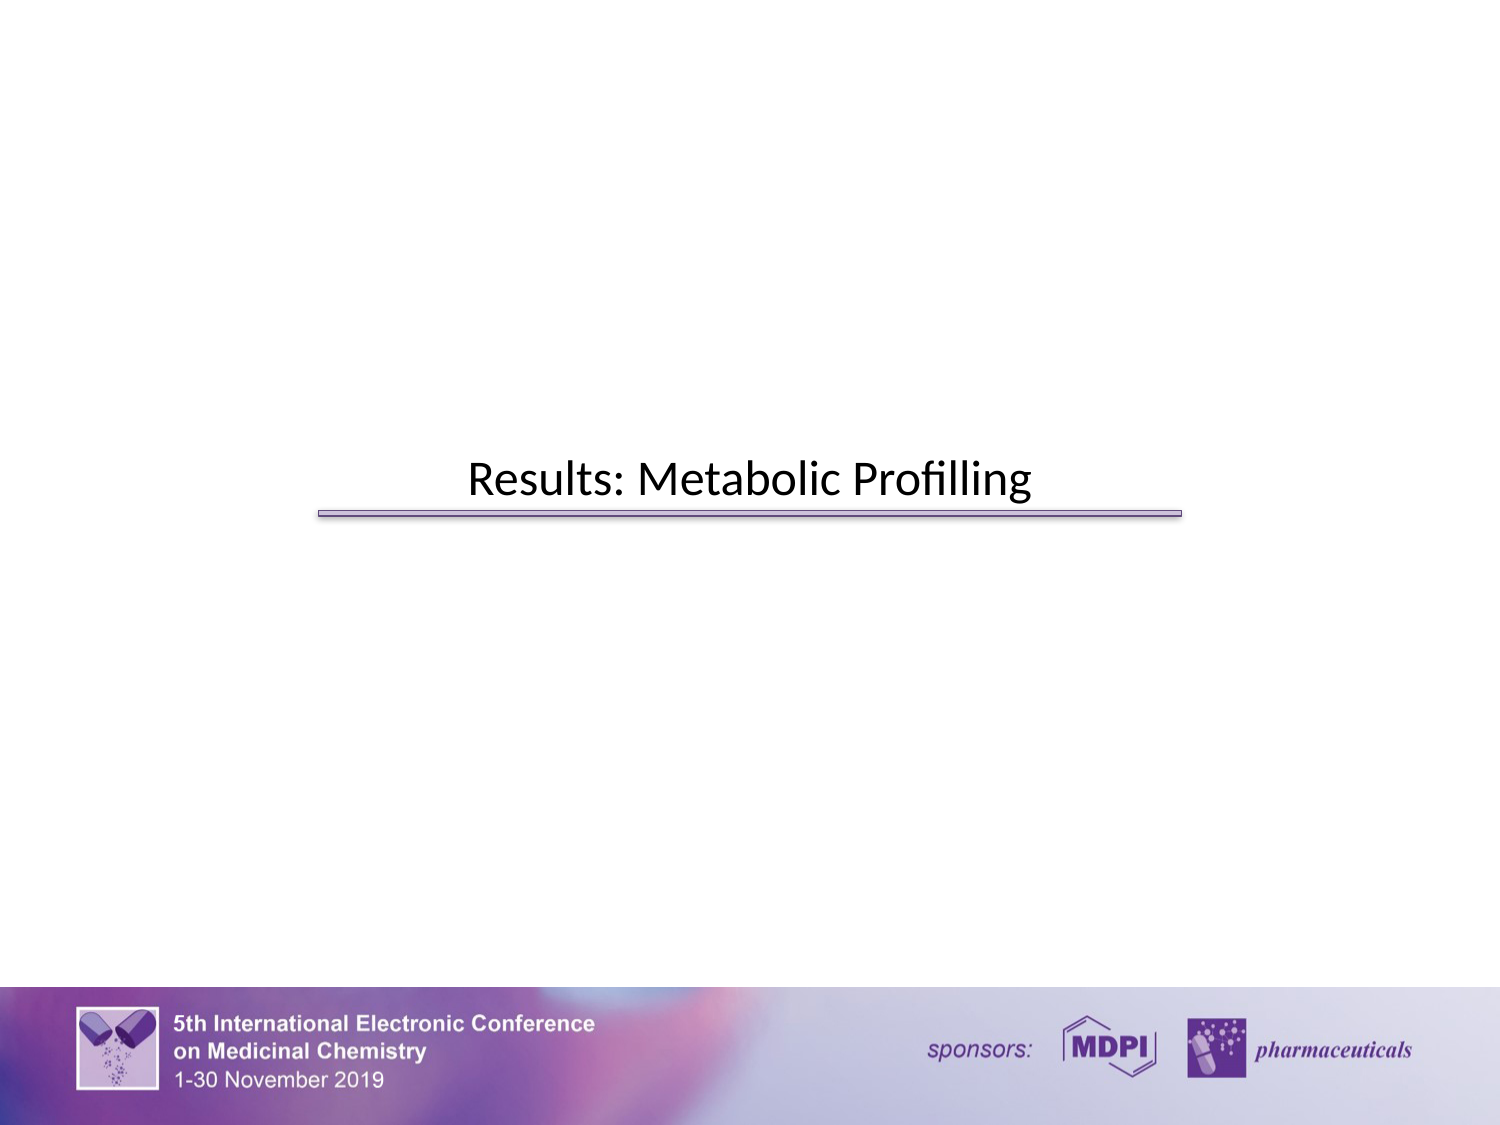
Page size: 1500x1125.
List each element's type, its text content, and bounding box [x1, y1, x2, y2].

text_box [318, 510, 1182, 517]
picture [0, 987, 1500, 1125]
text_box Results: Metabolic Profilling [81, 437, 1419, 513]
